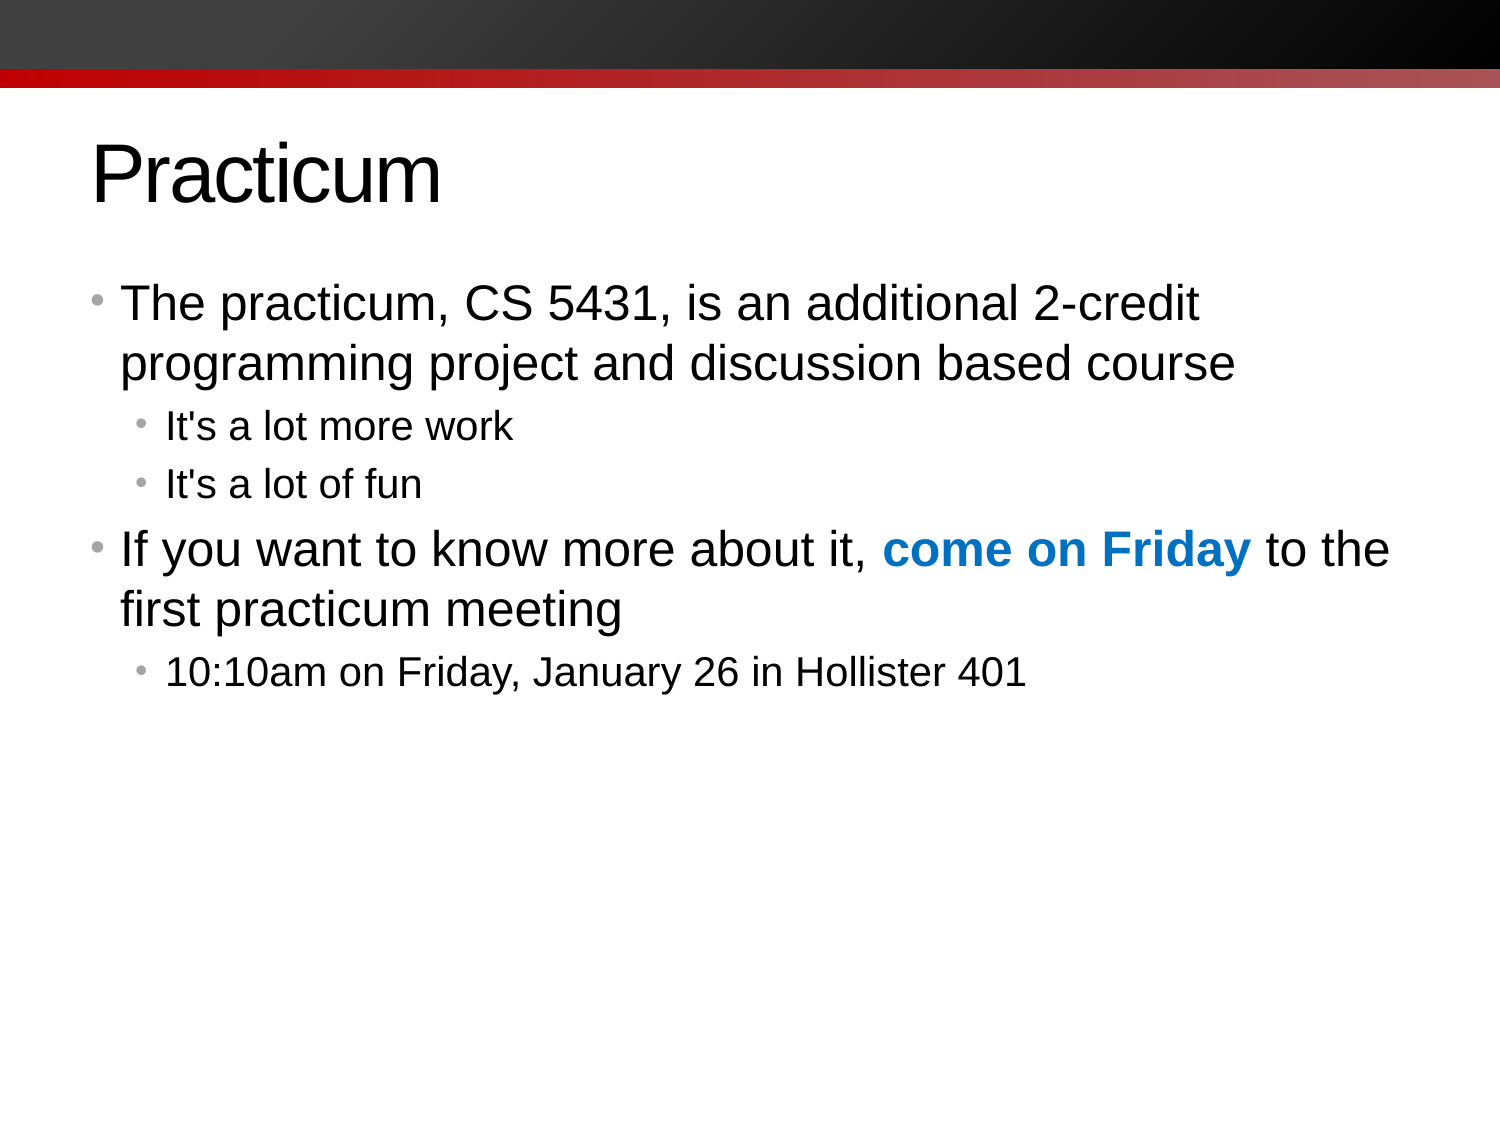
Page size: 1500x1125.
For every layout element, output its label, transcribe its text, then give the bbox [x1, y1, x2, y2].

list The practicum, CS 5431, is an additional 2-credit programming project and discussion based course It's a lot more work It's a lot of fun If you want to know more about it, come on Friday to the first practicum meeting 10:10am on Friday, January 26 in Hollister 401 [75, 262, 1425, 1063]
title Practicum [75, 87, 1425, 250]
